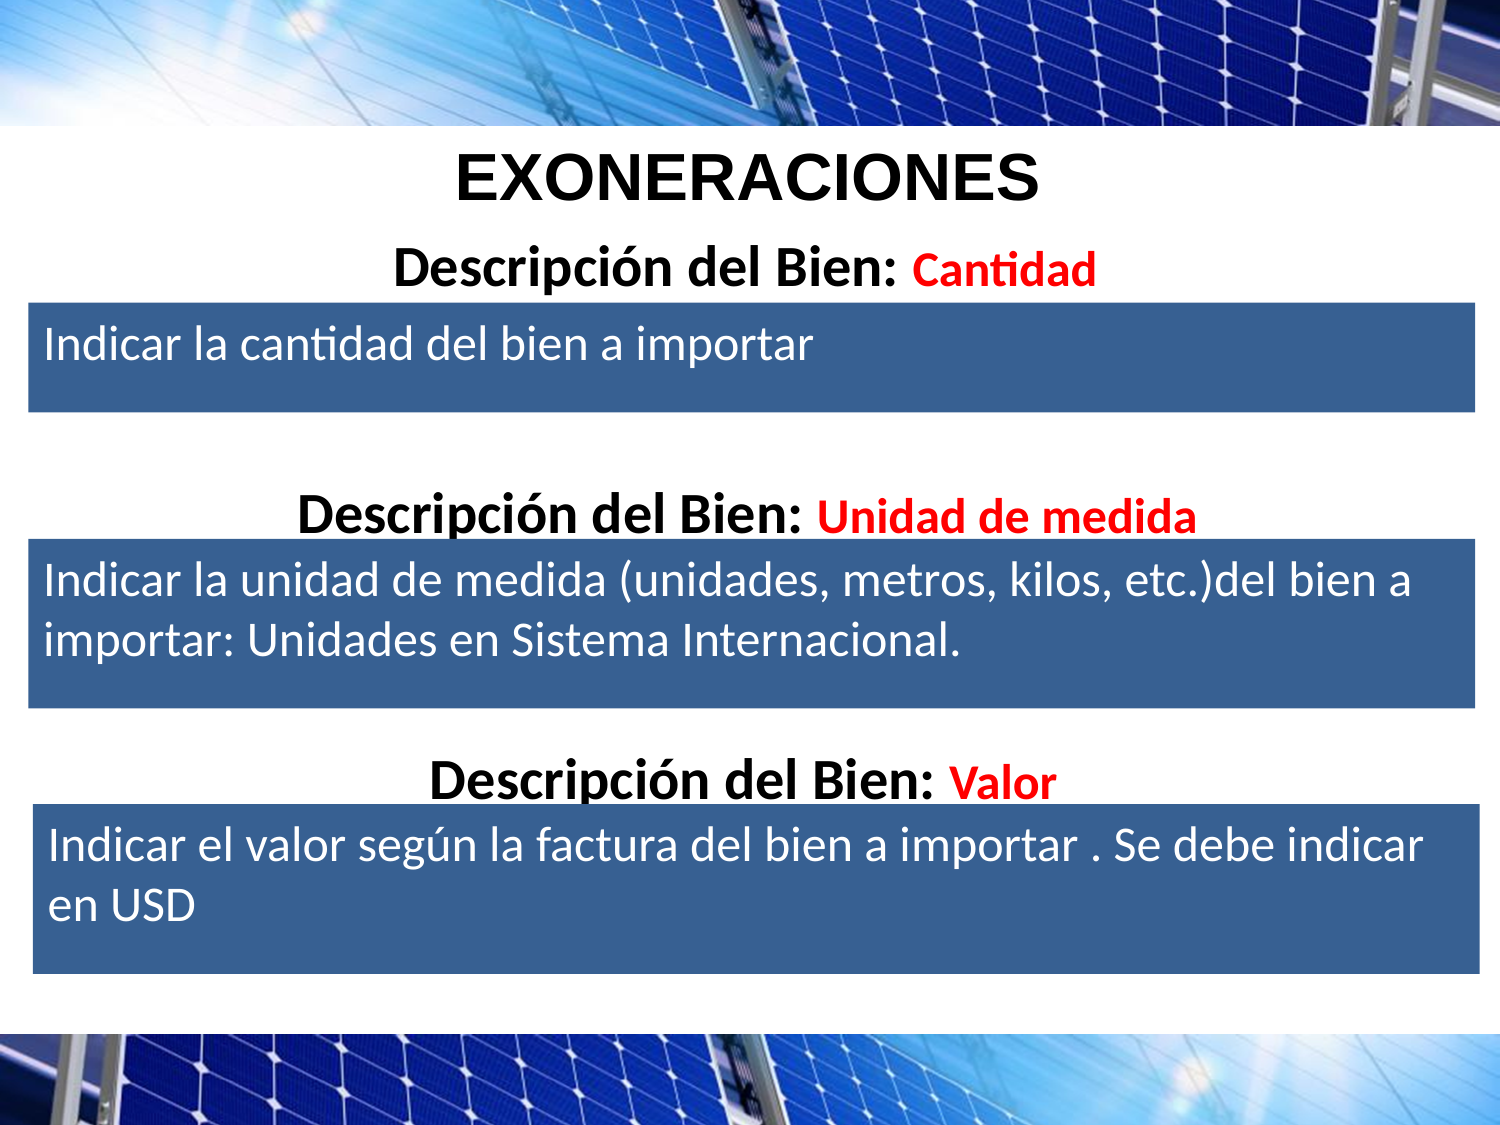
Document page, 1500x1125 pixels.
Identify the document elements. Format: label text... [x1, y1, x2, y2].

text_box Descripción del Bien: Unidad de medida [27, 468, 1469, 542]
text_box Descripción del Bien: Cantidad [24, 220, 1466, 295]
picture [0, 0, 1500, 126]
text_box Indicar la unidad de medida (unidades, metros, kilos, etc.)del bien a importar: Unidades en Sistema Internacional. [28, 538, 1476, 709]
text_box EXONERACIONES [61, 135, 1434, 220]
text_box Descripción del Bien: Valor [23, 733, 1465, 807]
text_box Indicar la cantidad del bien a importar [28, 302, 1476, 413]
text_box Indicar el valor según la factura del bien a importar . Se debe indicar en USD [32, 804, 1480, 974]
picture [0, 1034, 1500, 1125]
